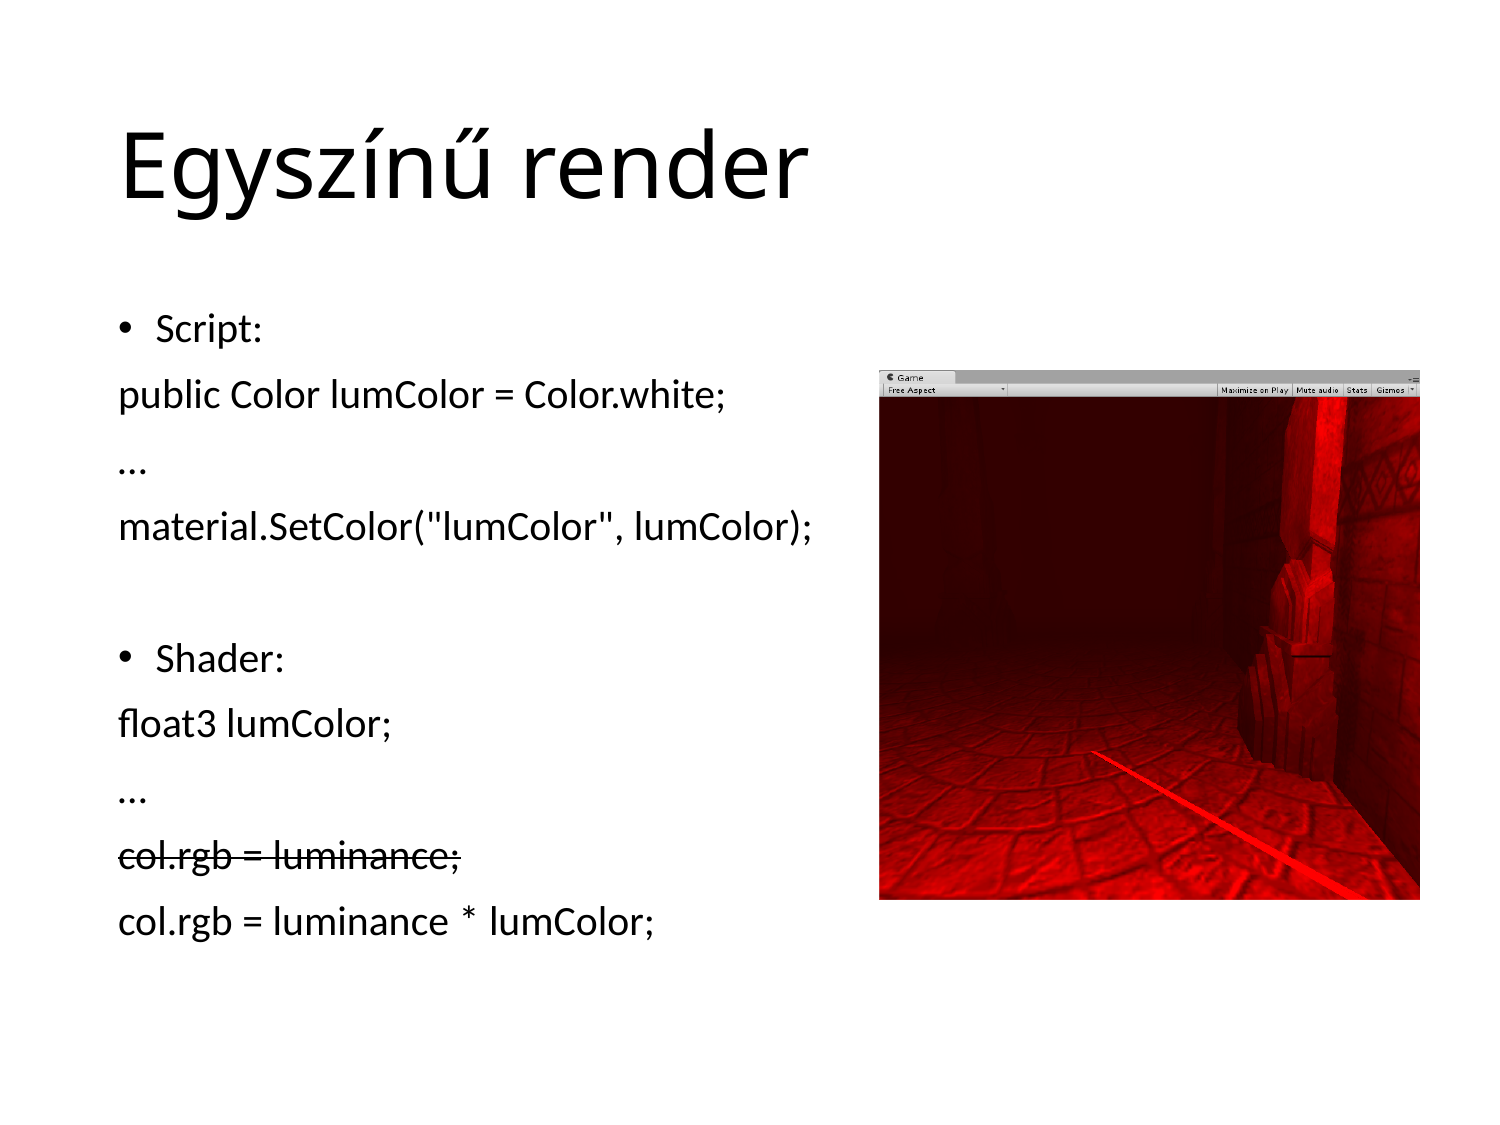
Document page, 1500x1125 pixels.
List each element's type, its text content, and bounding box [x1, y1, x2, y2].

list Script: public Color lumColor = Color.white; … material.SetColor("lumColor", lumColor); Shader: float3 lumColor; … col.rgb = luminance; col.rgb = luminance * lumColor; [103, 299, 1397, 1014]
title Egyszínű render [103, 59, 1397, 278]
picture [879, 370, 1420, 900]
